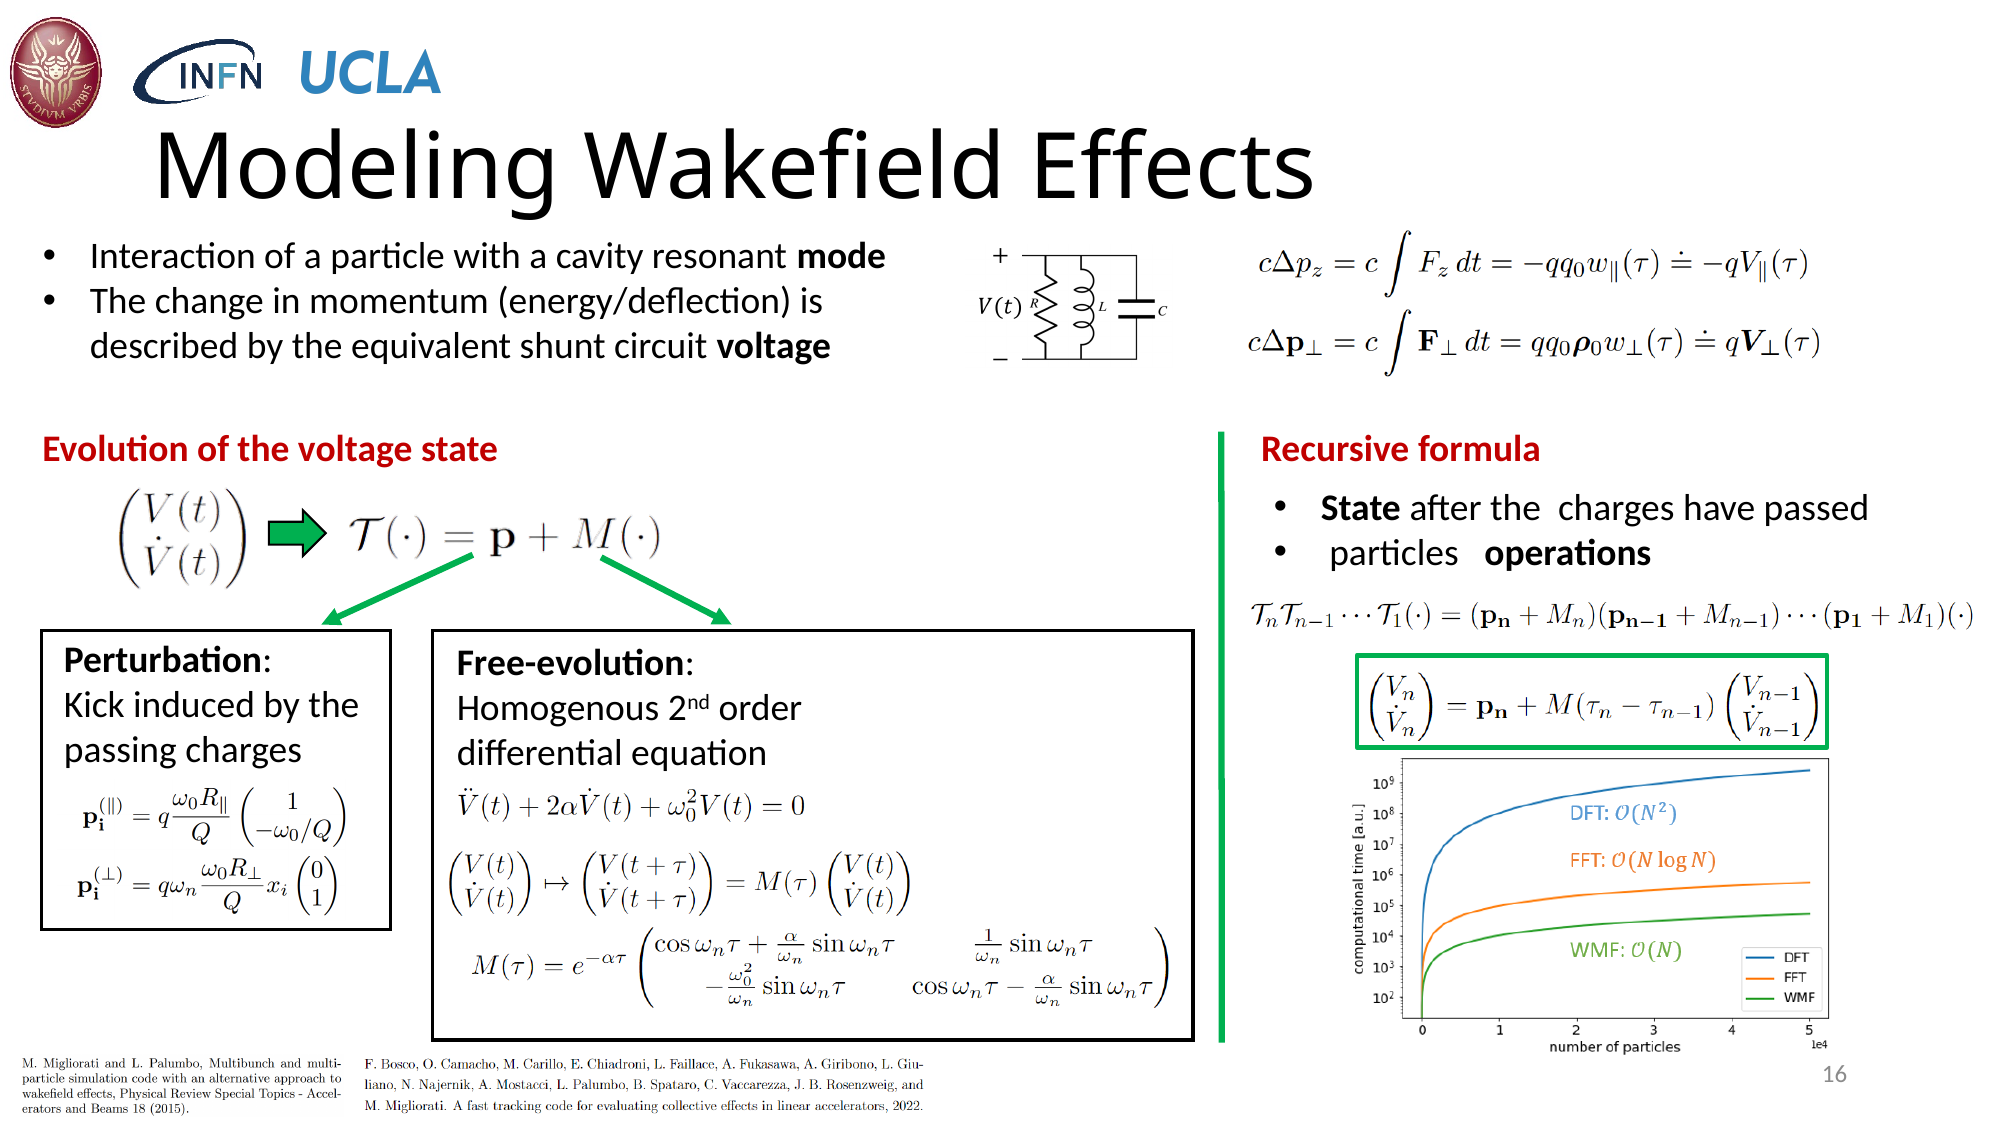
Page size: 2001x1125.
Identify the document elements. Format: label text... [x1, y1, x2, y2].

picture [1347, 752, 1837, 1060]
text_box Recursive formula [1246, 416, 1664, 476]
text_box [431, 629, 1194, 1041]
picture [1359, 657, 1825, 746]
slide_number 16 [1412, 1042, 1863, 1103]
text_box [41, 629, 392, 930]
picture [442, 779, 1181, 1034]
picture [57, 779, 346, 921]
text_box Free-evolution: Homogenous 2nd order differential equation [442, 630, 829, 781]
picture [362, 1054, 930, 1117]
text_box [600, 557, 732, 625]
picture [1226, 226, 1843, 384]
picture [114, 470, 249, 598]
picture [342, 503, 666, 565]
text_box [267, 507, 328, 559]
text_box Interaction of a particle with a cavity resonant mode The change in momentum (energy/deflection) is described by the equivalent shunt circuit voltage [28, 224, 917, 374]
text_box Evolution of the voltage state [27, 416, 624, 476]
picture [965, 244, 1173, 368]
picture [301, 49, 441, 94]
text_box Perturbation: Kick induced by the passing charges [49, 627, 457, 777]
picture [3, 10, 107, 133]
picture [1246, 588, 1977, 638]
picture [20, 1054, 344, 1117]
title Modeling Wakefield Effects [137, 59, 1863, 278]
picture [133, 39, 261, 104]
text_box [321, 554, 473, 625]
